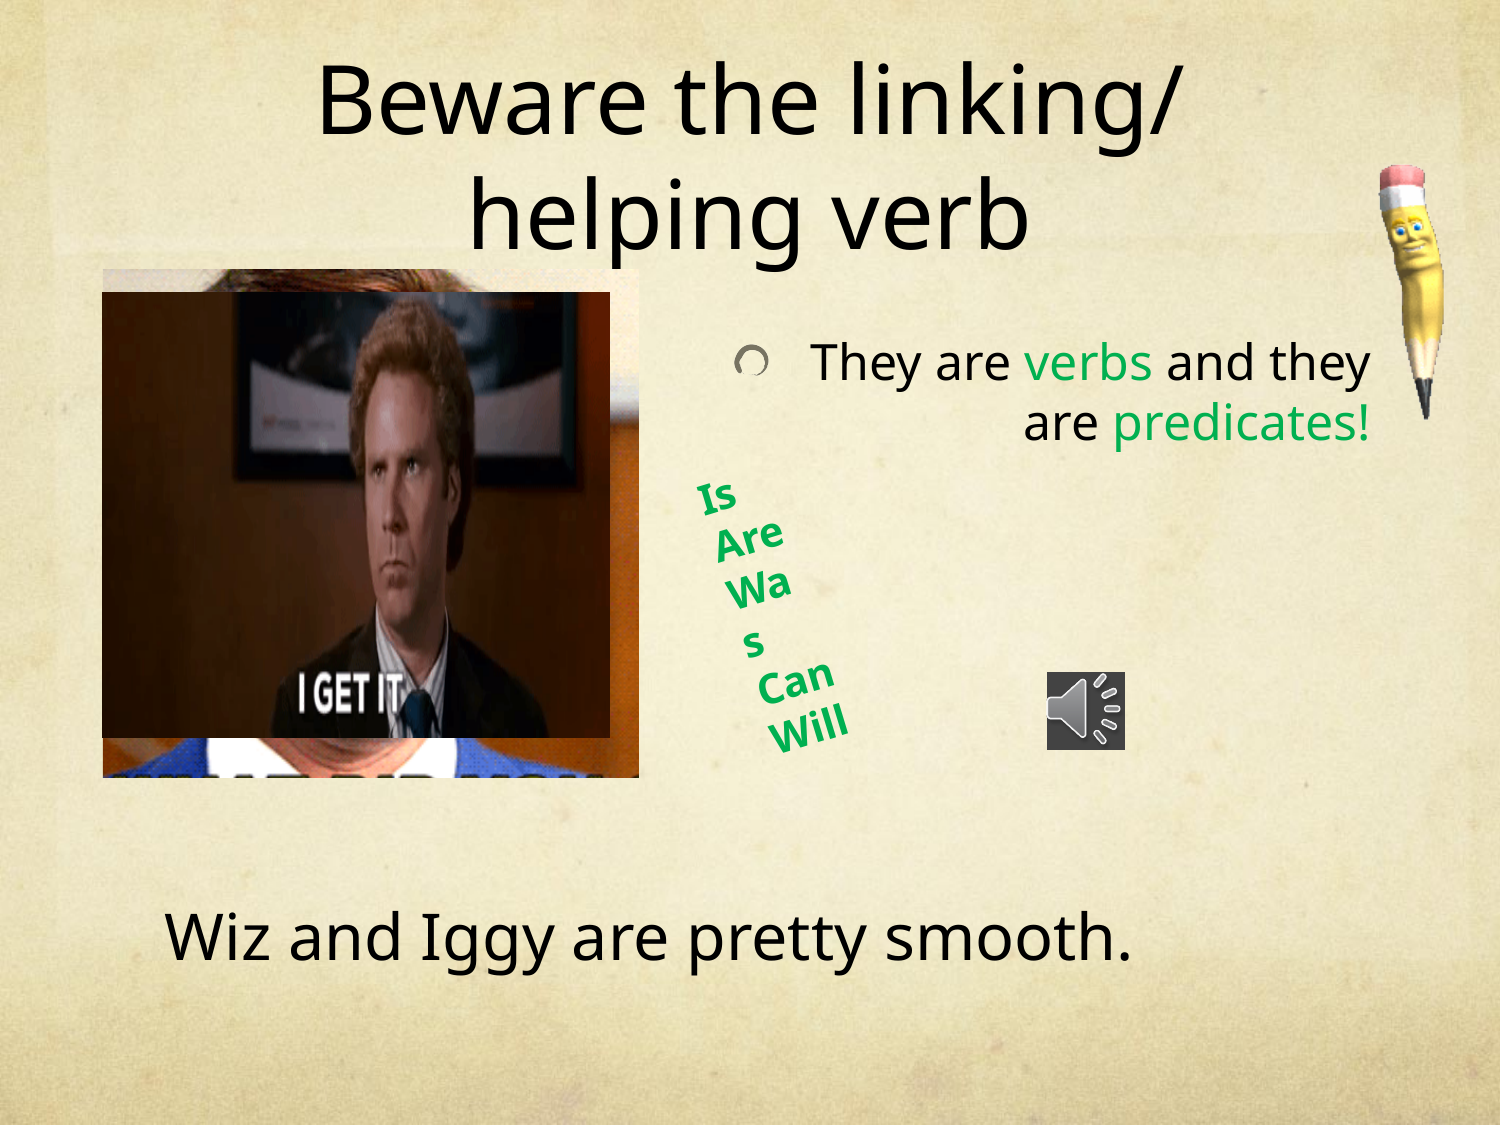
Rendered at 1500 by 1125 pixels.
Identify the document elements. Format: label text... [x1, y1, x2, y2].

list They are verbs and they are predicates! [705, 323, 1387, 725]
text_box Is Are Was Can Will [675, 441, 888, 823]
text_box Wiz and Iggy are pretty smooth. [149, 888, 1350, 982]
title Beware the linking/ helping verb [150, 82, 1350, 225]
picture [0, 0, 1500, 1125]
